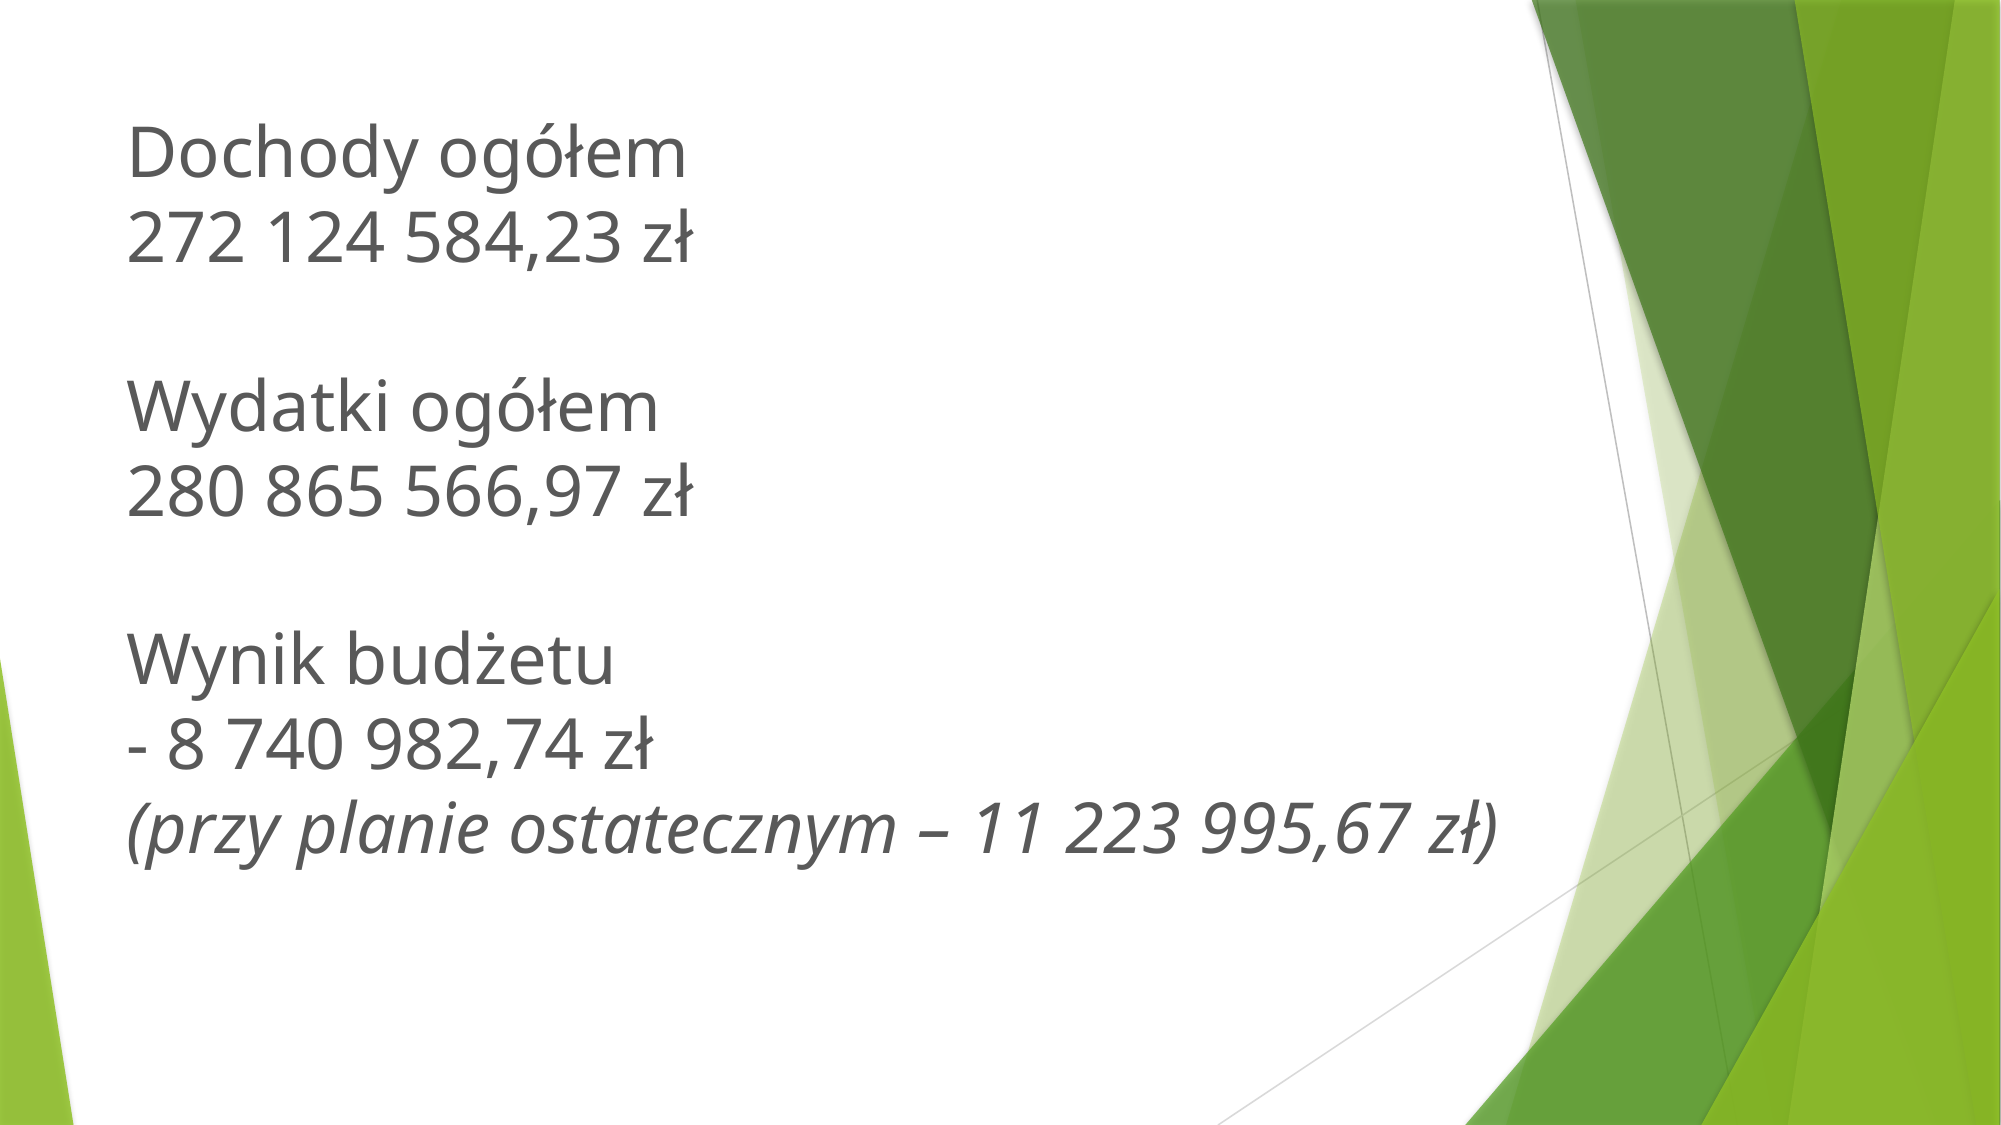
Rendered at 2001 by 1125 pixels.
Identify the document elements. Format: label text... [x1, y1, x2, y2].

title Dochody ogółem 272 124 584,23 zł Wydatki ogółem 280 865 566,97 zł Wynik budżetu - 8 740 982,74 zł (przy planie ostatecznym – 11 223 995,67 zł) [111, 99, 1522, 918]
